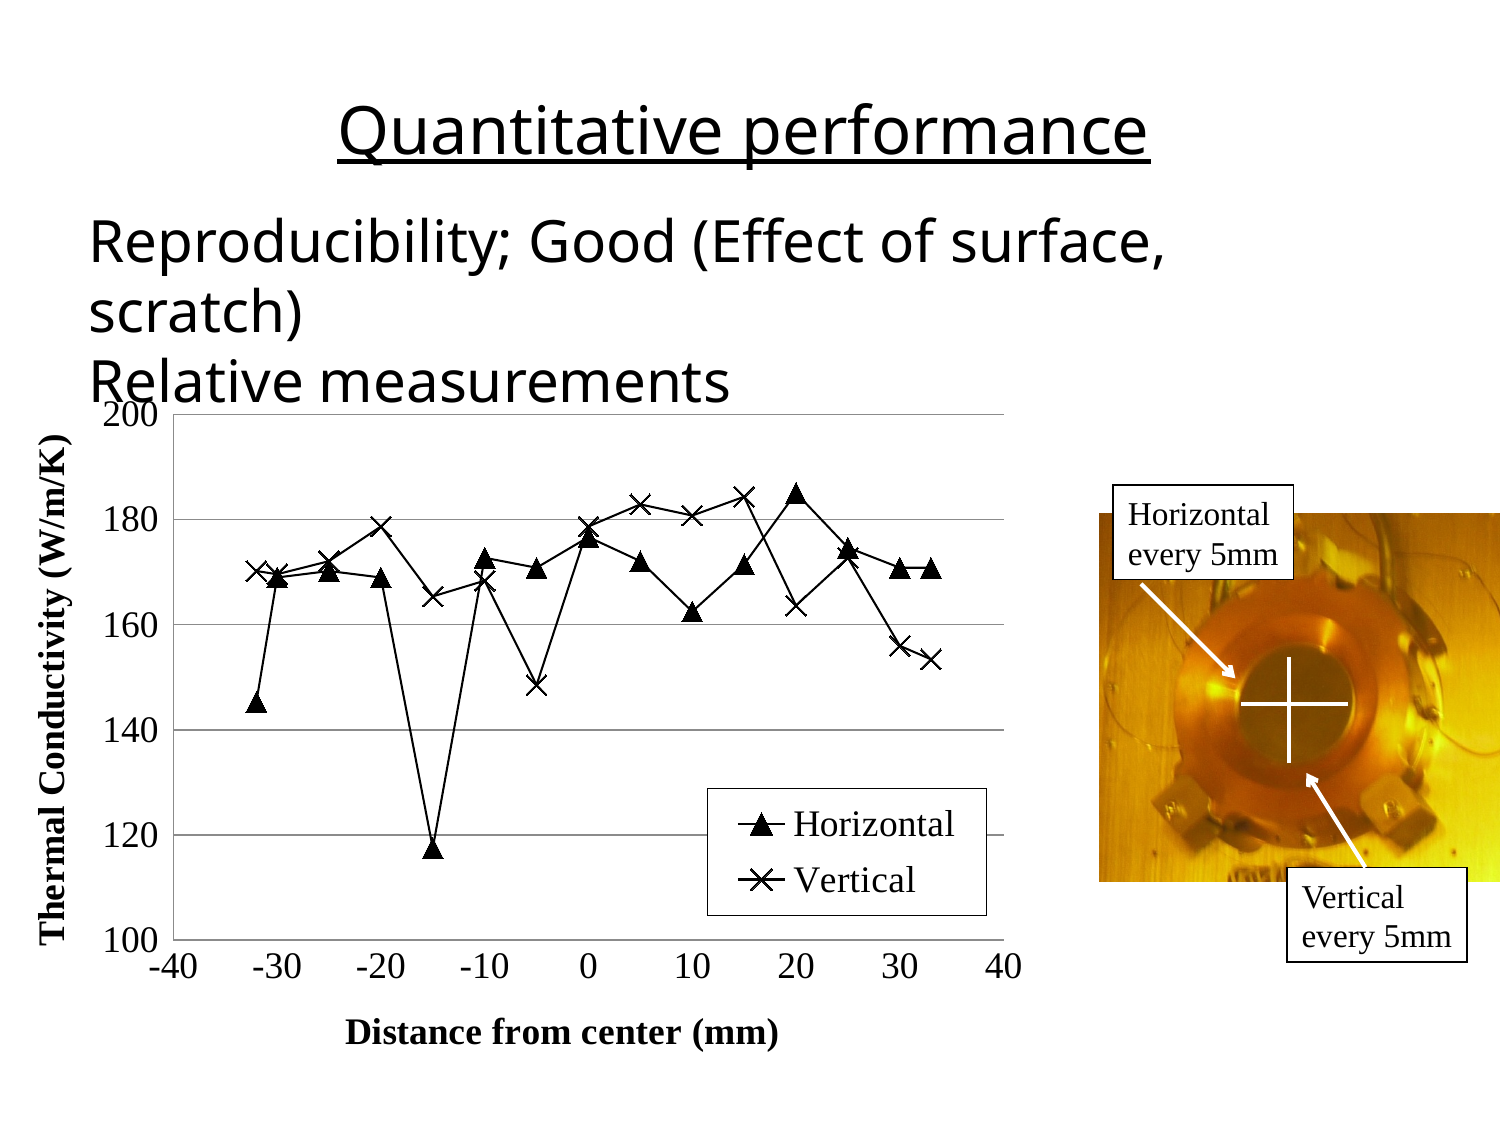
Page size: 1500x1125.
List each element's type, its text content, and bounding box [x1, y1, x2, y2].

picture [1099, 512, 1500, 882]
text_box Horizontal every 5mm [1113, 485, 1294, 511]
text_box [1140, 583, 1236, 679]
text_box Vertical every 5mm [1286, 892, 1468, 962]
text_box Reproducibility; Good (Effect of surface, scratch) Relative measurements [73, 196, 1409, 348]
text_box Quantitative performance [206, 80, 1282, 187]
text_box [1306, 772, 1366, 868]
chart [19, 382, 1071, 1081]
